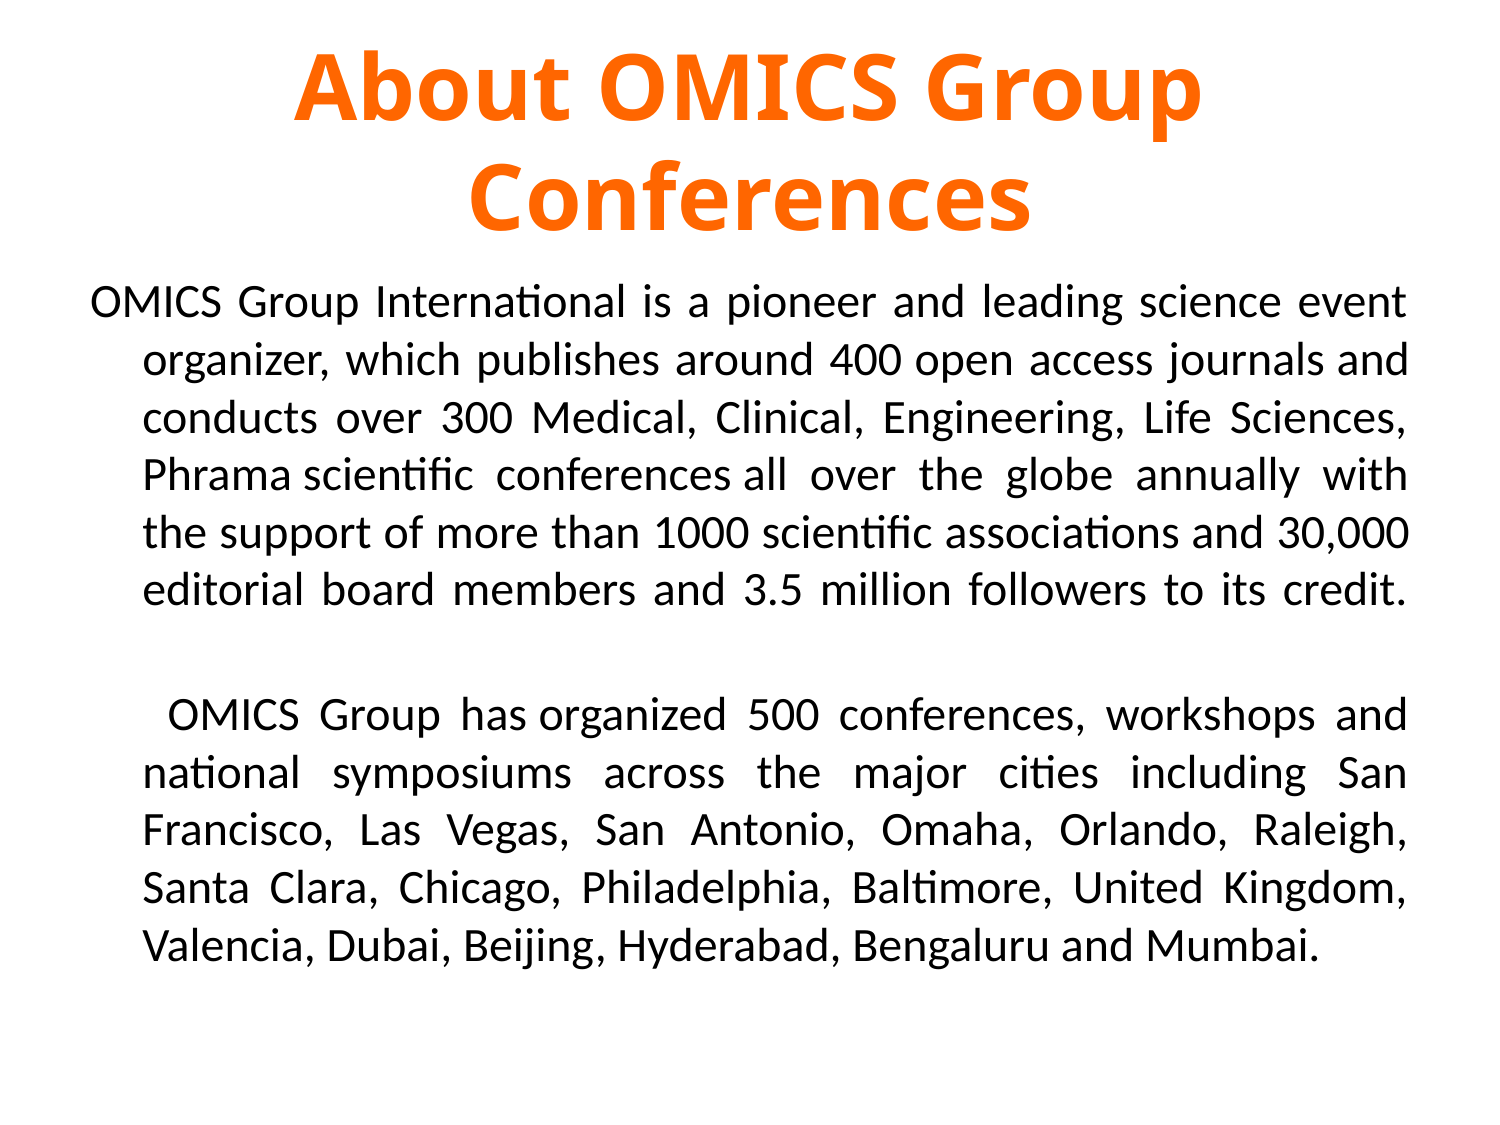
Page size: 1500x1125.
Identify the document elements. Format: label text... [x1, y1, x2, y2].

list OMICS Group International is a pioneer and leading science event organizer, which publishes around 400 open access journals and conducts over 300 Medical, Clinical, Engineering, Life Sciences, Phrama scientific conferences all over the globe annually with the support of more than 1000 scientific associations and 30,000 editorial board members and 3.5 million followers to its credit. OMICS Group has organized 500 conferences, workshops and national symposiums across the major cities including San Francisco, Las Vegas, San Antonio, Omaha, Orlando, Raleigh, Santa Clara, Chicago, Philadelphia, Baltimore, United Kingdom, Valencia, Dubai, Beijing, Hyderabad, Bengaluru and Mumbai. [75, 262, 1425, 1005]
title About OMICS Group Conferences [75, 45, 1425, 233]
